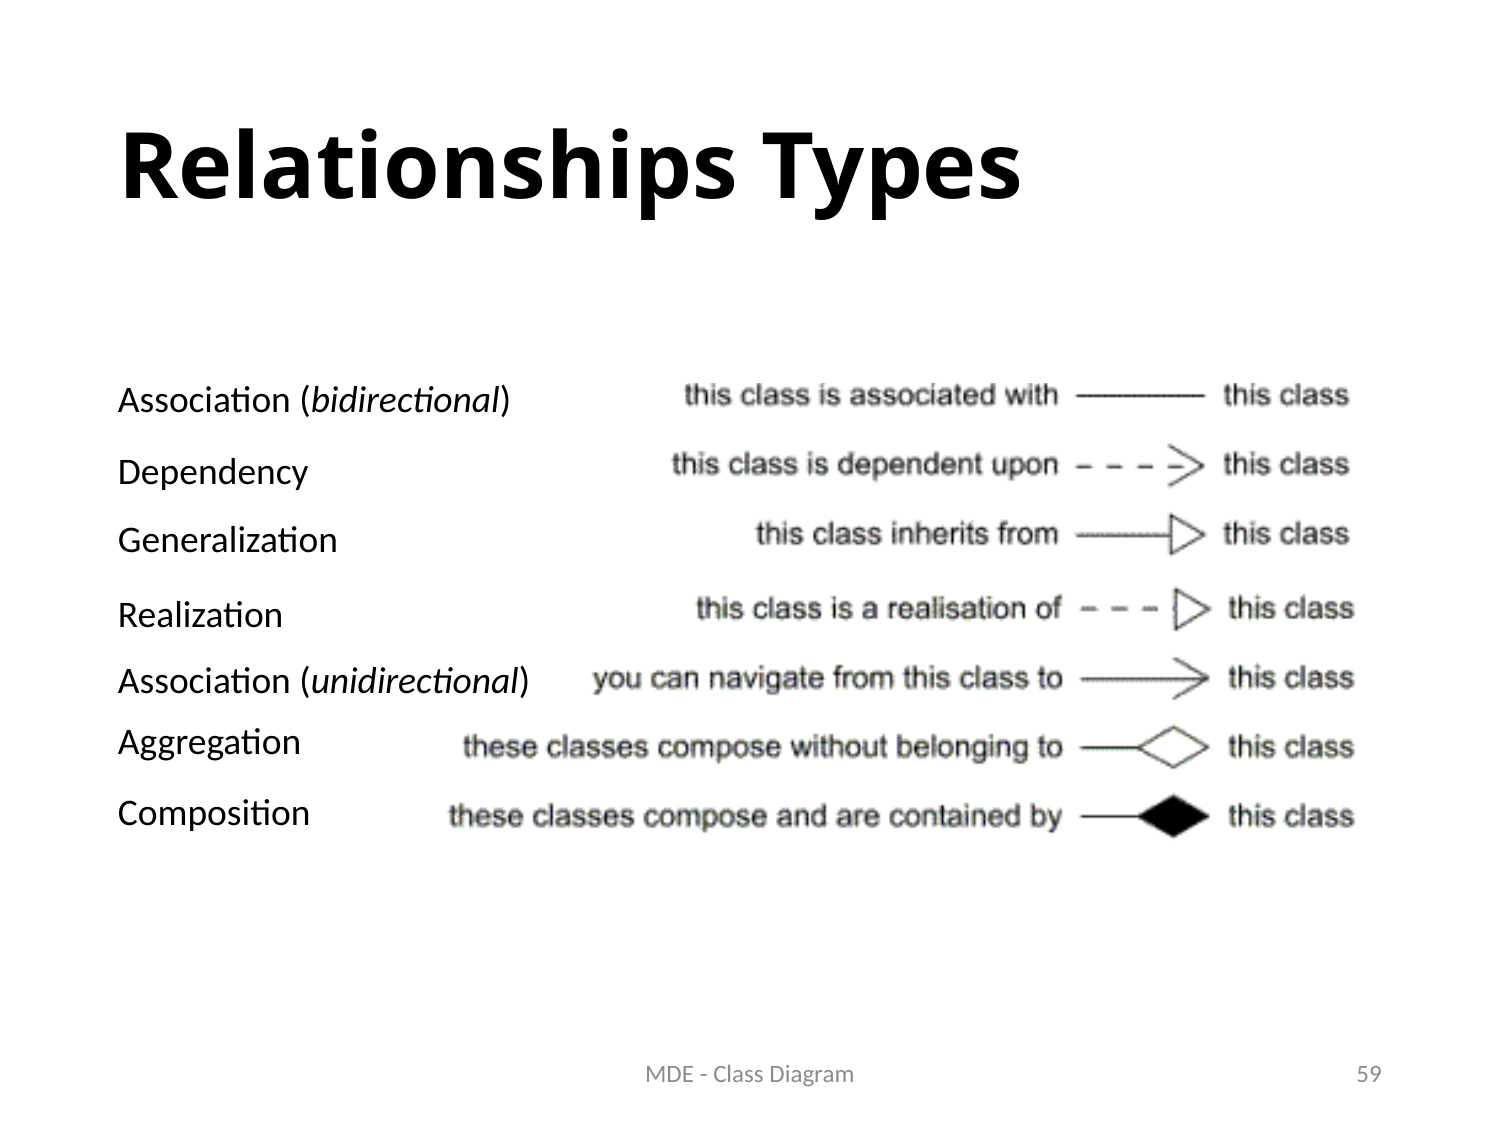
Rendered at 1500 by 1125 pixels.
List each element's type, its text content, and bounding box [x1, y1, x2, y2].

text_box Generalization [103, 507, 411, 567]
footer MDE - Class Diagram [496, 1042, 1004, 1103]
text_box Dependency [103, 439, 411, 499]
text_box Realization [103, 583, 411, 643]
slide_number 59 [1059, 1042, 1397, 1103]
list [411, 383, 1397, 934]
text_box Aggregation [103, 709, 411, 769]
text_box Association (unidirectional) [103, 649, 411, 709]
text_box Association (bidirectional) [103, 367, 574, 428]
title Relationships Types [103, 59, 1397, 278]
text_box Composition [103, 780, 411, 840]
